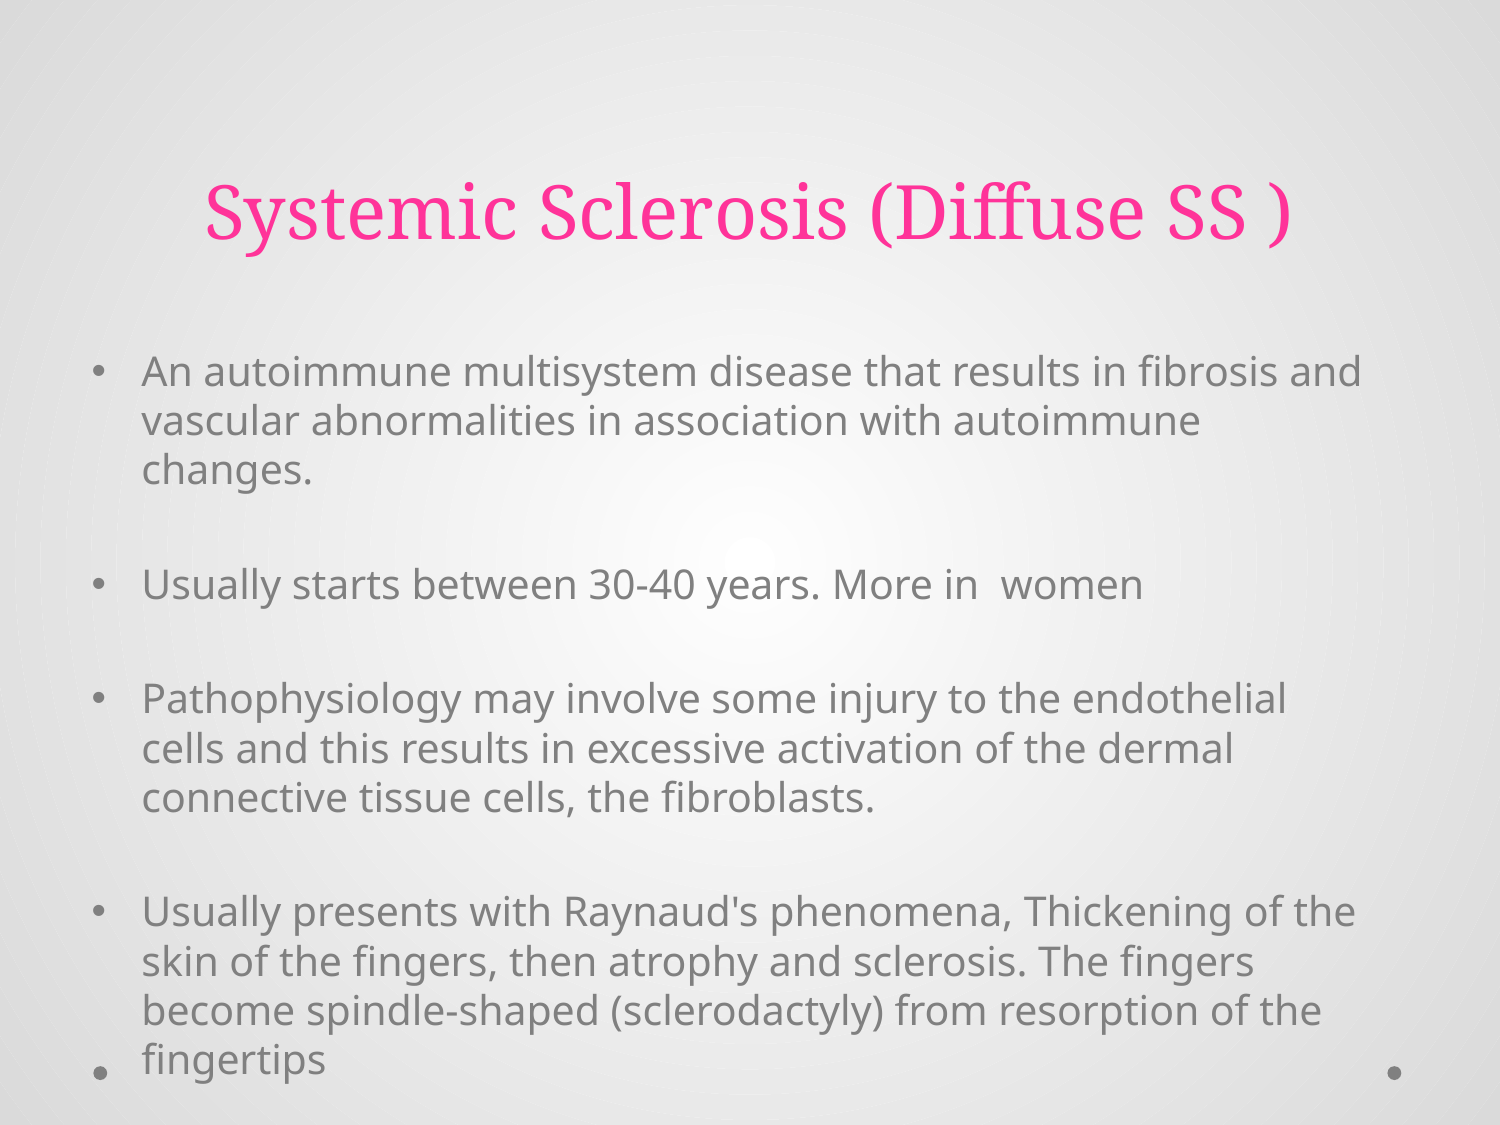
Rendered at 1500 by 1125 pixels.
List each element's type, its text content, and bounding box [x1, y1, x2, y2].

title Systemic Sclerosis (Diffuse SS ) [75, 0, 1425, 263]
list An autoimmune multisystem disease that results in fibrosis and vascular abnormalities in association with autoimmune changes. Usually starts between 30-40 years. More in women Pathophysiology may involve some injury to the endothelial cells and this results in excessive activation of the dermal connective tissue cells, the fibroblasts. Usually presents with Raynaud's phenomena, Thickening of the skin of the fingers, then atrophy and sclerosis. The fingers become spindle-shaped (sclerodactyly) from resorption of the fingertips [76, 338, 1398, 1094]
